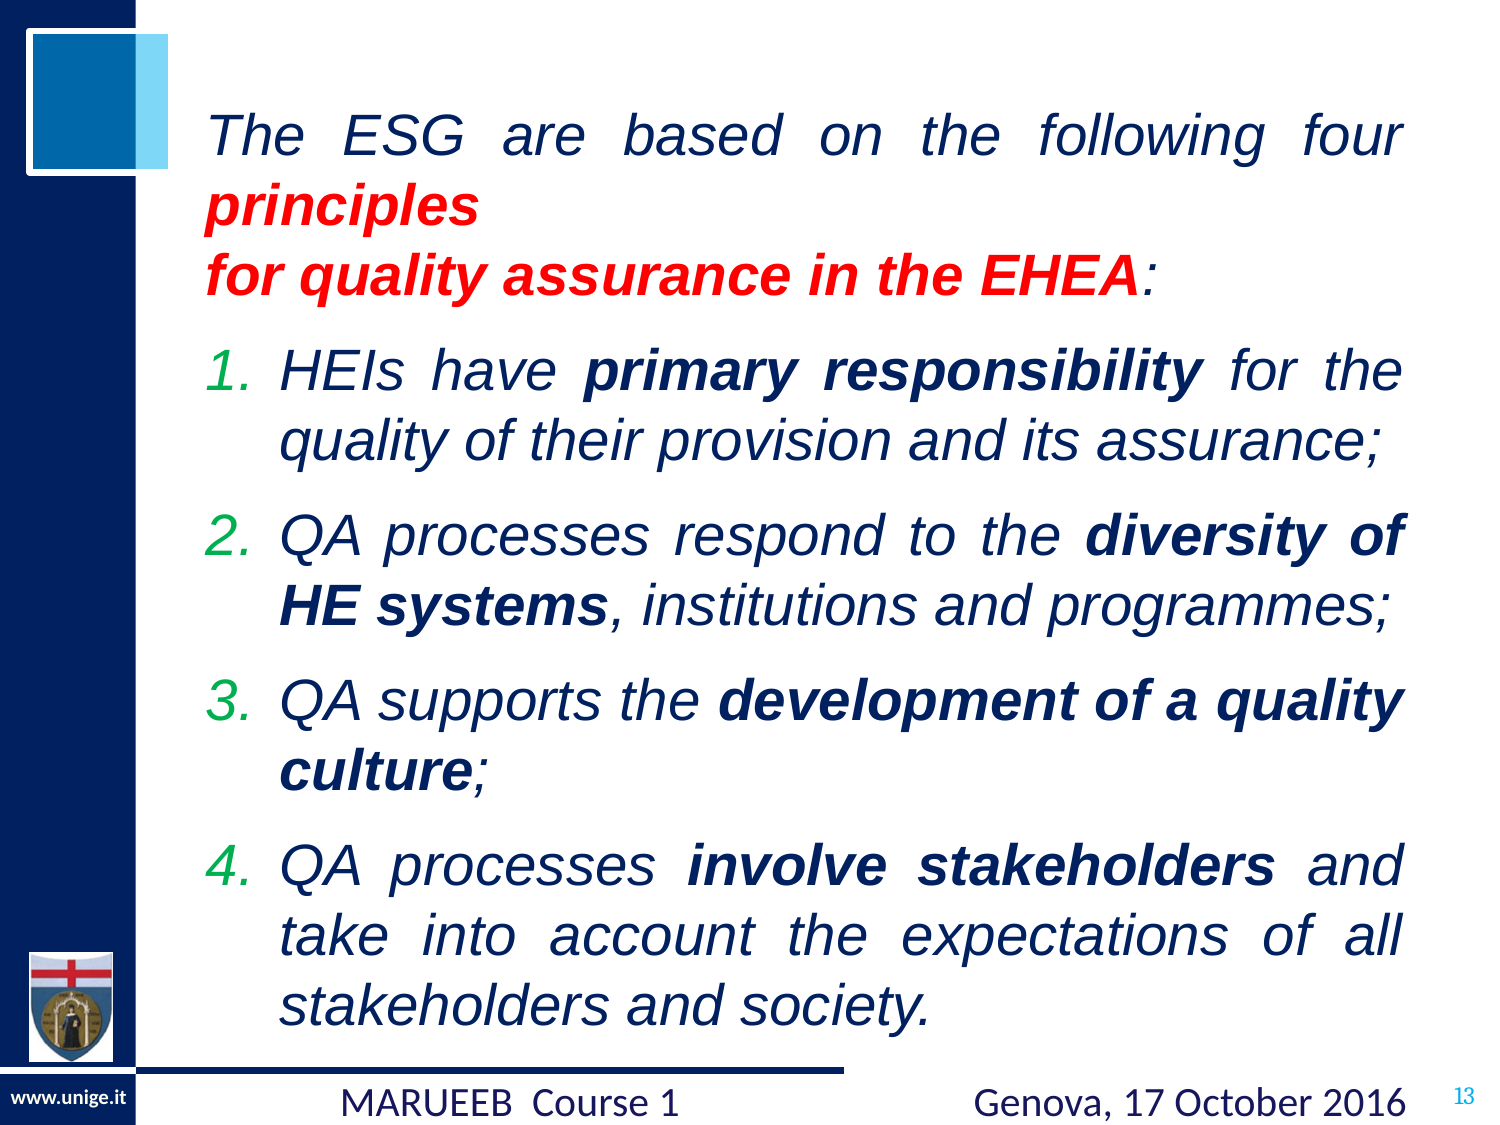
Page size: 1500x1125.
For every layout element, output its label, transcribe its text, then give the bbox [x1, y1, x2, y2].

subtitle The ESG are based on the following four principles for quality assurance in the EHEA: HEIs have primary responsibility for the quality of their provision and its assurance; QA processes respond to the diversity of HE systems, institutions and programmes; QA supports the development of a quality culture; QA processes involve stakeholders and take into account the expectations of all stakeholders and society. [190, 90, 1420, 976]
picture [29, 951, 113, 1062]
footer MARUEEB Course 1 Genova, 17 October 2016 [135, 1069, 1424, 1125]
